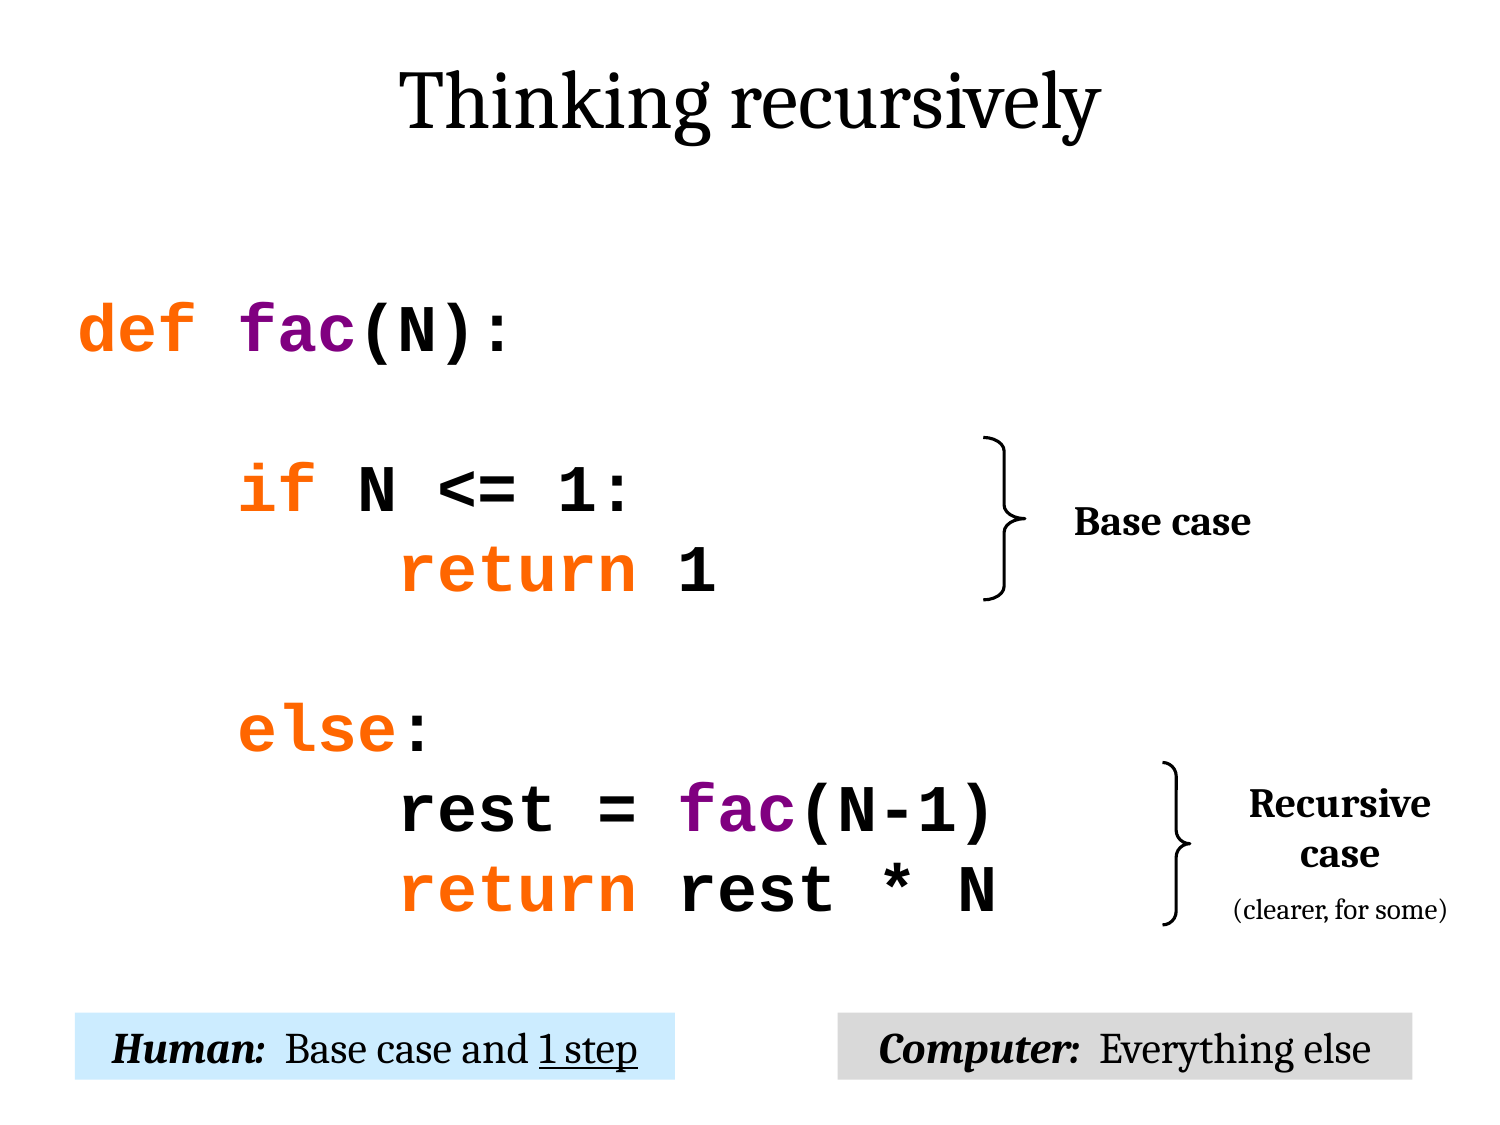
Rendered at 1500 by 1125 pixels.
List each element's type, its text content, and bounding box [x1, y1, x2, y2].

text_box Computer: Everything else [837, 1012, 1413, 1080]
text_box Human: Base case and 1 step [74, 1012, 675, 1080]
text_box Base case [988, 486, 1338, 551]
text_box [1162, 762, 1190, 925]
text_box Recursive case (clearer, for some) [1204, 768, 1477, 933]
text_box def fac(N): if N <= 1: return 1 else: rest = fac(N-1) return rest * N [62, 277, 1263, 932]
text_box Thinking recursively [125, 37, 1375, 153]
text_box [983, 437, 1005, 600]
